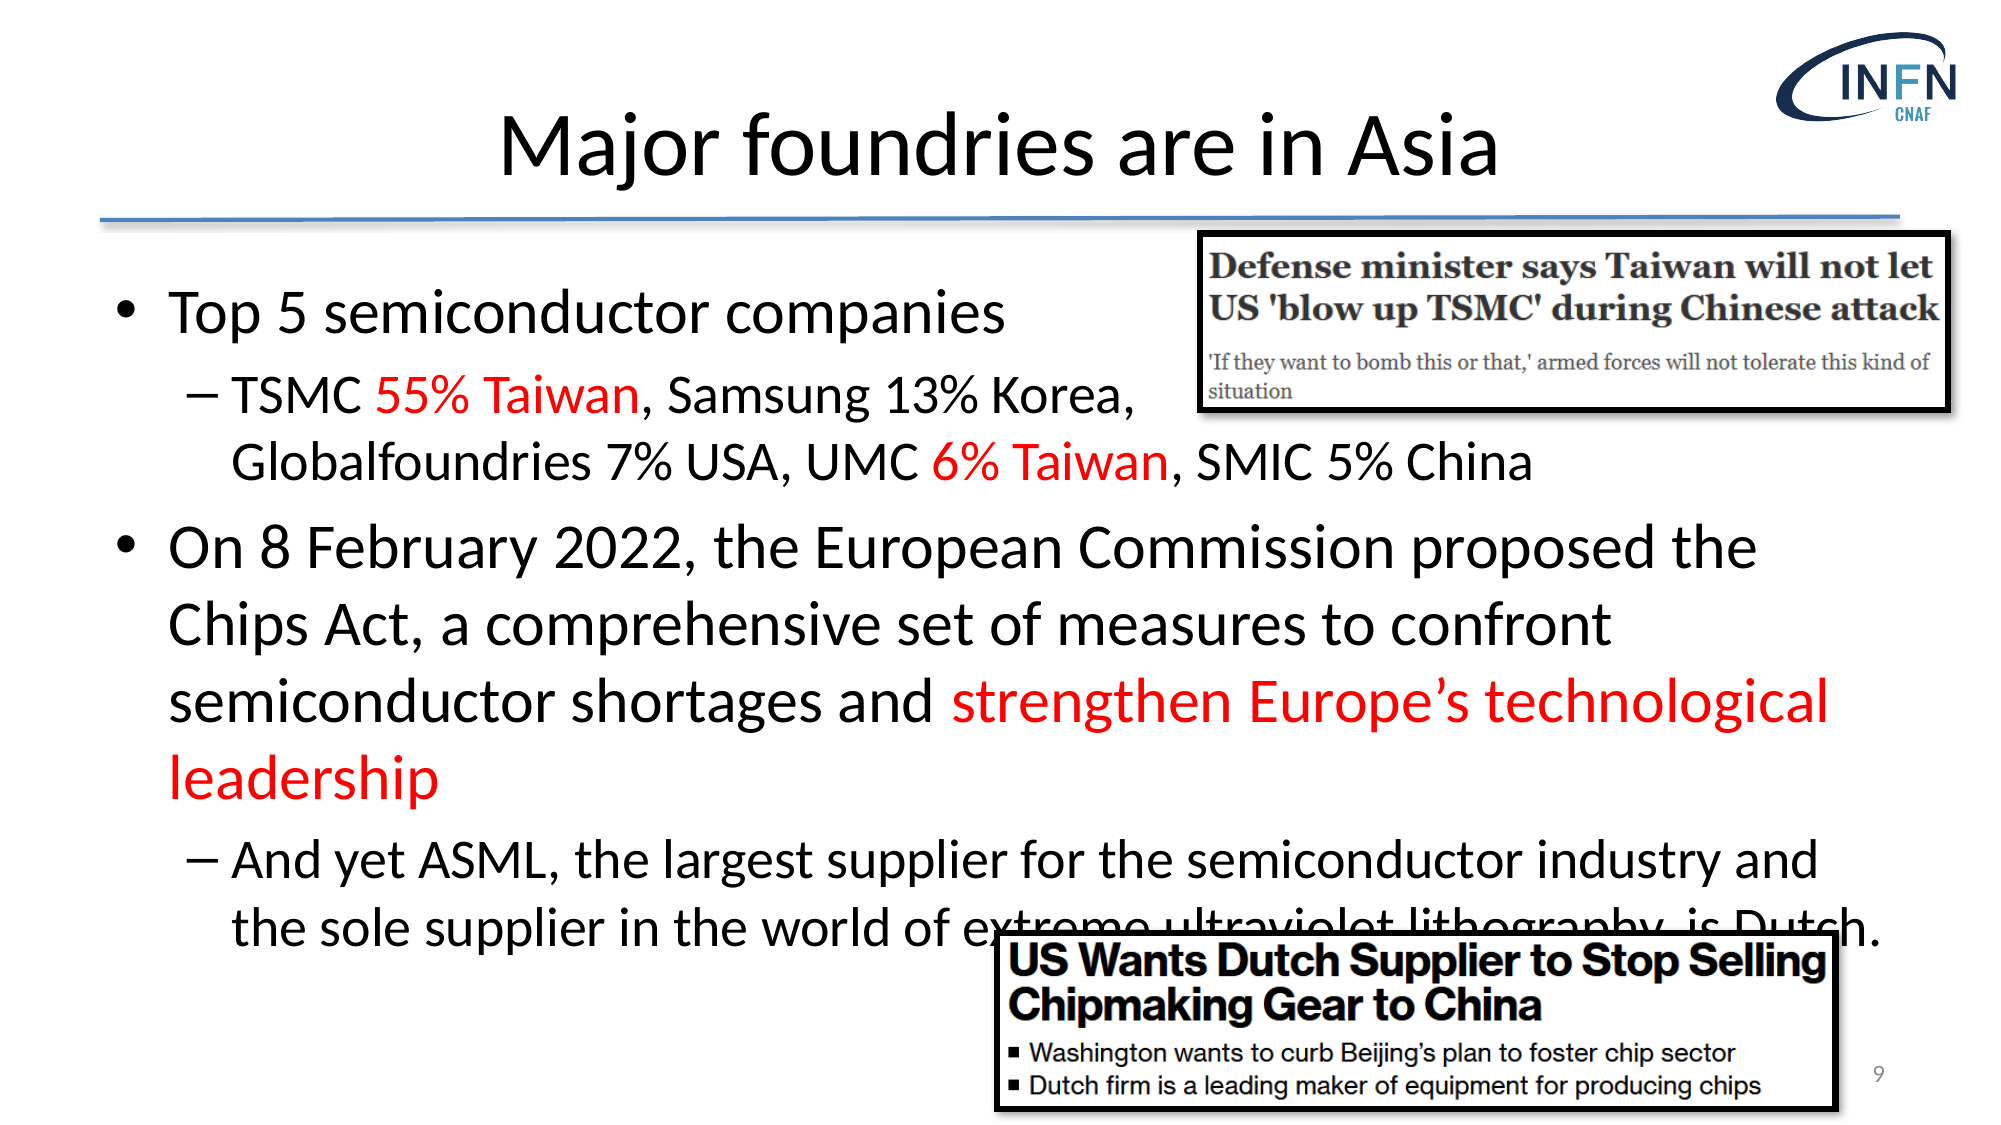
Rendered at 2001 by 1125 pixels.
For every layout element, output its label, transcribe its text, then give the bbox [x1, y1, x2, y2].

picture [999, 935, 1833, 1107]
picture [1755, 27, 2000, 136]
slide_number 9 [1837, 1042, 1900, 1103]
title Major foundries are in Asia [99, 45, 1900, 233]
picture [1203, 236, 1946, 407]
list Top 5 semiconductor companies TSMC 55% Taiwan, Samsung 13% Korea, Globalfoundries 7% USA, UMC 6% Taiwan, SMIC 5% China On 8 February 2022, the European Commission proposed the Chips Act, a comprehensive set of measures to confront semiconductor shortages and strengthen Europe’s technological leadership And yet ASML, the largest supplier for the semiconductor industry and the sole supplier in the world of extreme ultraviolet lithography, is Dutch. [99, 262, 1900, 1005]
